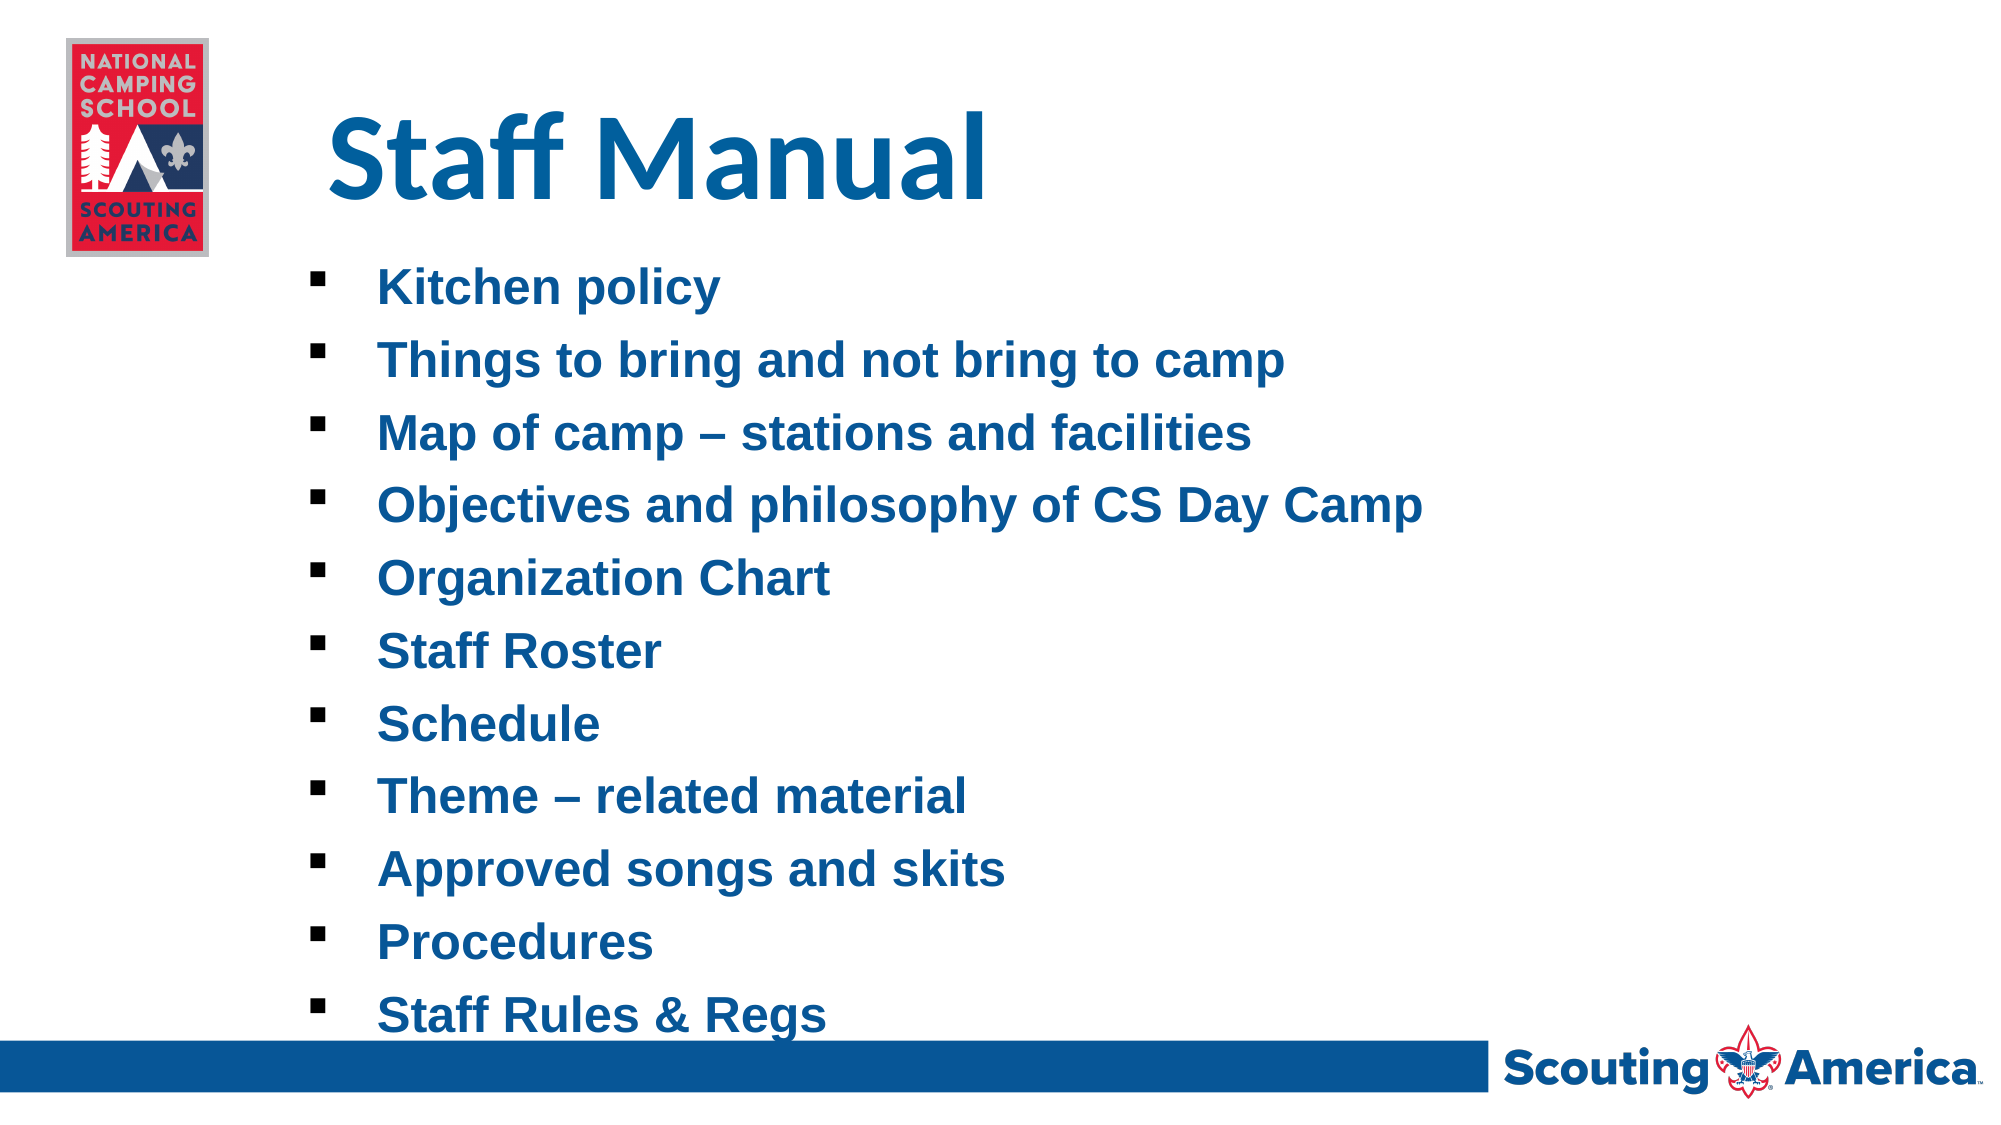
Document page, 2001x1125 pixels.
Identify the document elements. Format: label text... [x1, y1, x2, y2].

title Staff Manual [312, 50, 1938, 269]
list Kitchen policy Things to bring and not bring to camp Map of camp – stations and facilities Objectives and philosophy of CS Day Camp Organization Chart Staff Roster Schedule Theme – related material Approved songs and skits Procedures Staff Rules & Regs [291, 253, 1642, 1055]
picture [66, 38, 209, 257]
picture [1504, 1024, 1984, 1099]
